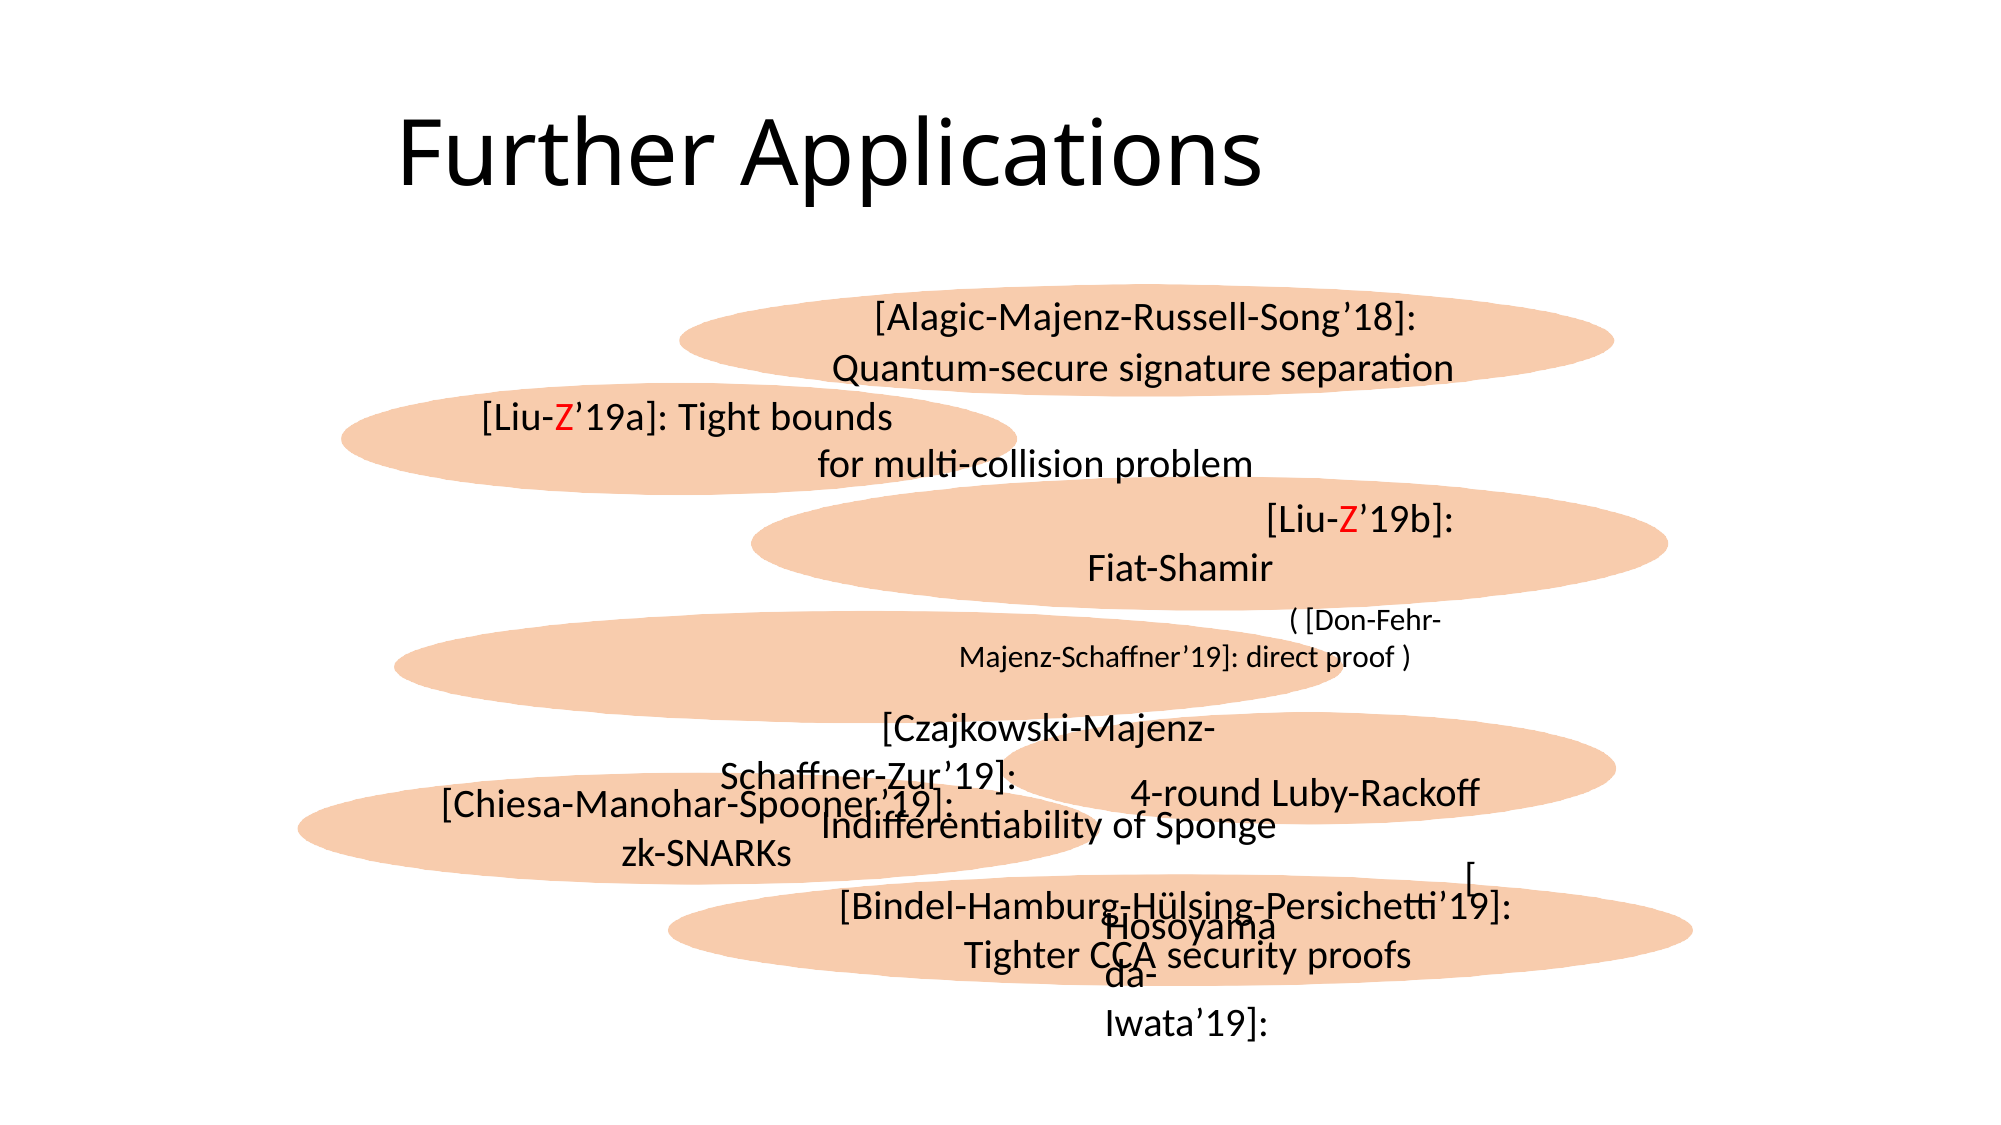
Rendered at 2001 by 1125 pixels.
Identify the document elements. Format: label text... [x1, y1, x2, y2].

text_box [Bindel-Hamburg-Hülsing-Persichetti’19]: Tighter CCA security proofs [837, 878, 1523, 977]
text_box [Alagic-Majenz-Russell-Song’18]: Quantum-secure signature separation [Liu-Z’19a]: Tight bounds for multi-collision problem [Liu-Z’19b]: Fiat-Shamir ( [Don-Fehr-Majenz-Schaffner’19]: direct proof ) [Czajkowski-Majenz-Schaffner-Zur’19]: Indifferentiability of Sponge [Hosoyamada-Iwata’19]: [456, 289, 1520, 1045]
title Further Applications [393, 54, 1916, 243]
text_box [Chiesa-Manohar-Spooner’19]: zk-SNARKs [439, 776, 958, 875]
text_box [297, 284, 1693, 986]
text_box 4-round Luby-Rackoff [1128, 766, 1487, 815]
